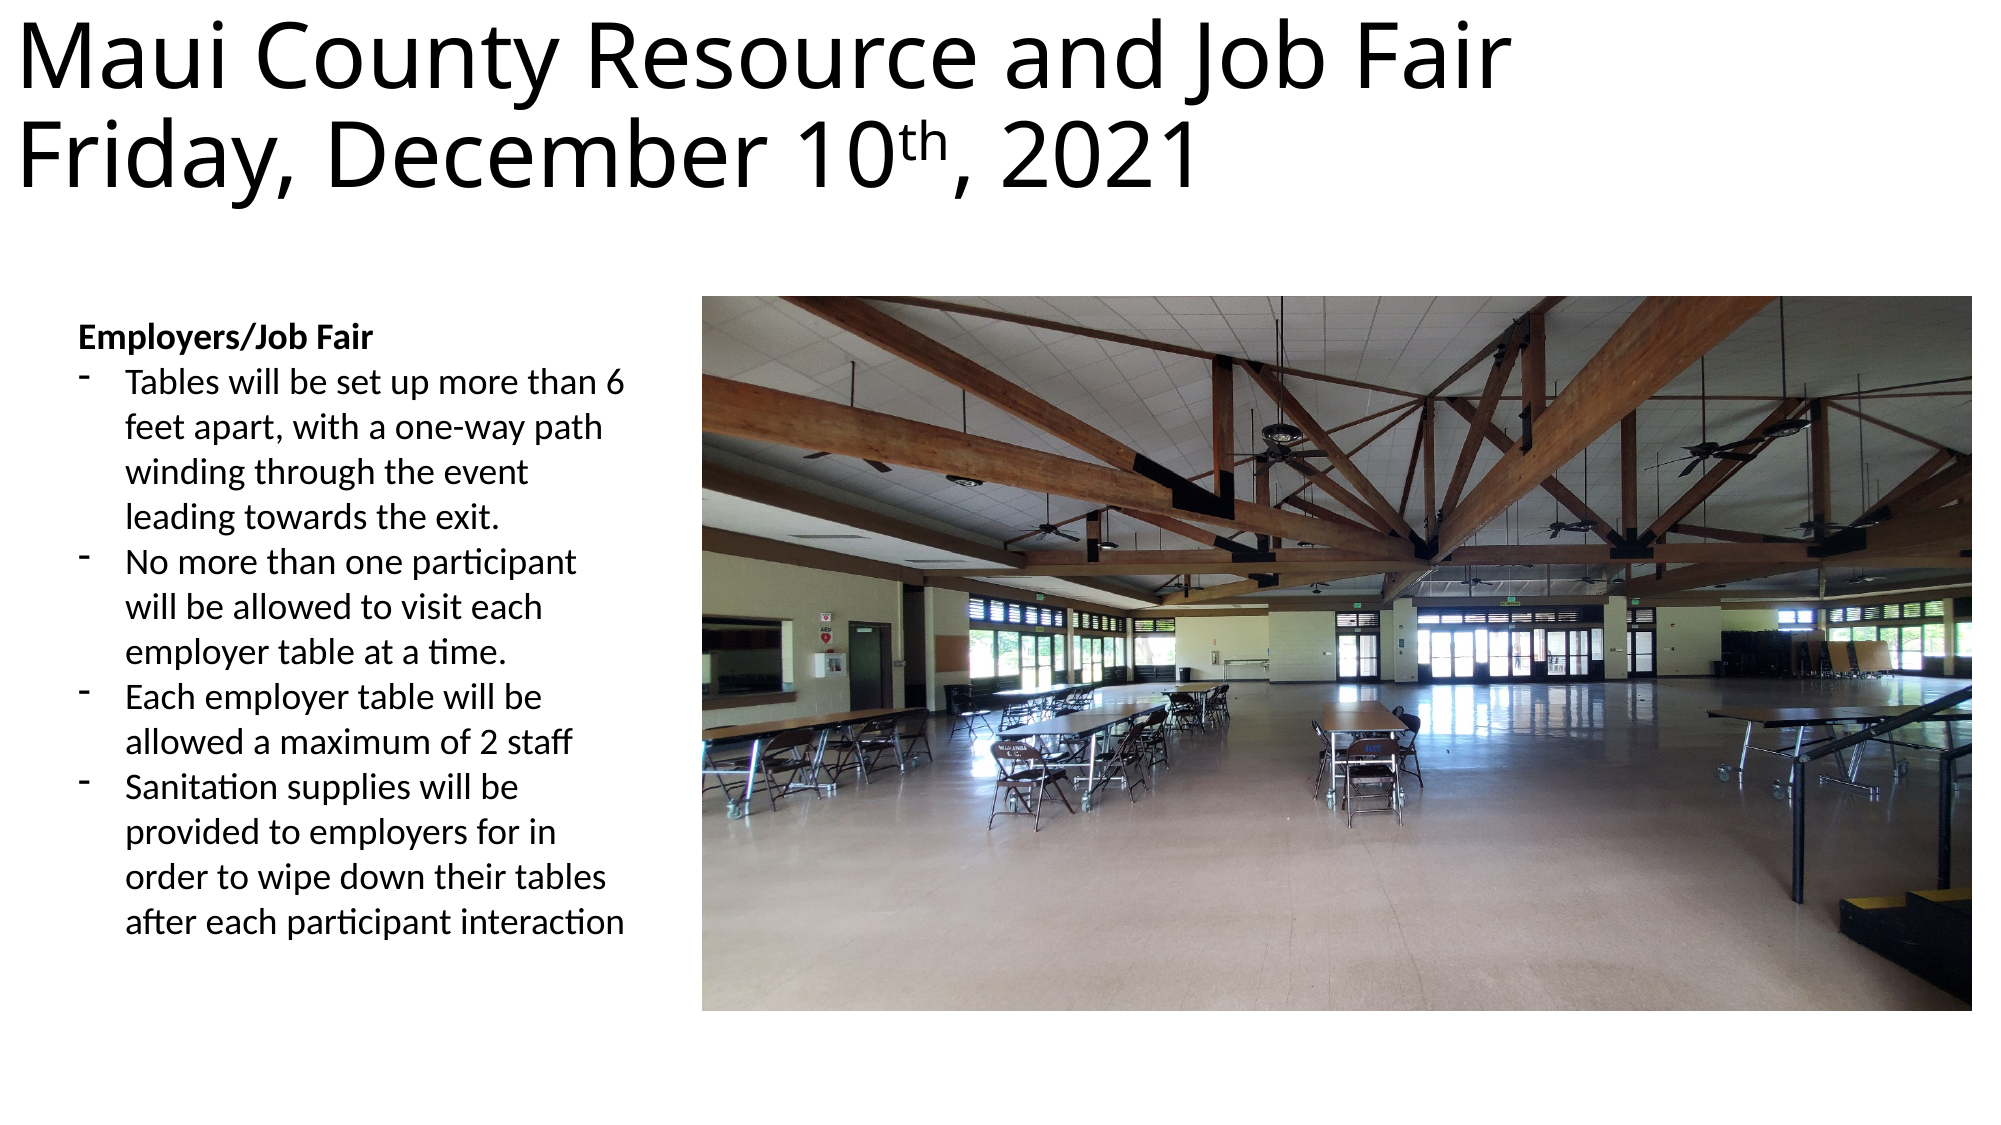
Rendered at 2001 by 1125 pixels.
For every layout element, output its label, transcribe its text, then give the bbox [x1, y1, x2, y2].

text_box Employers/Job Fair Tables will be set up more than 6 feet apart, with a one-way path winding through the event leading towards the exit. No more than one participant will be allowed to visit each employer table at a time. Each employer table will be allowed a maximum of 2 staff Sanitation supplies will be provided to employers for in order to wipe down their tables after each participant interaction [63, 304, 644, 950]
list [702, 296, 1972, 1011]
text_box Maui County Resource and Job Fair Friday, December 10th, 2021 [0, 0, 1725, 218]
